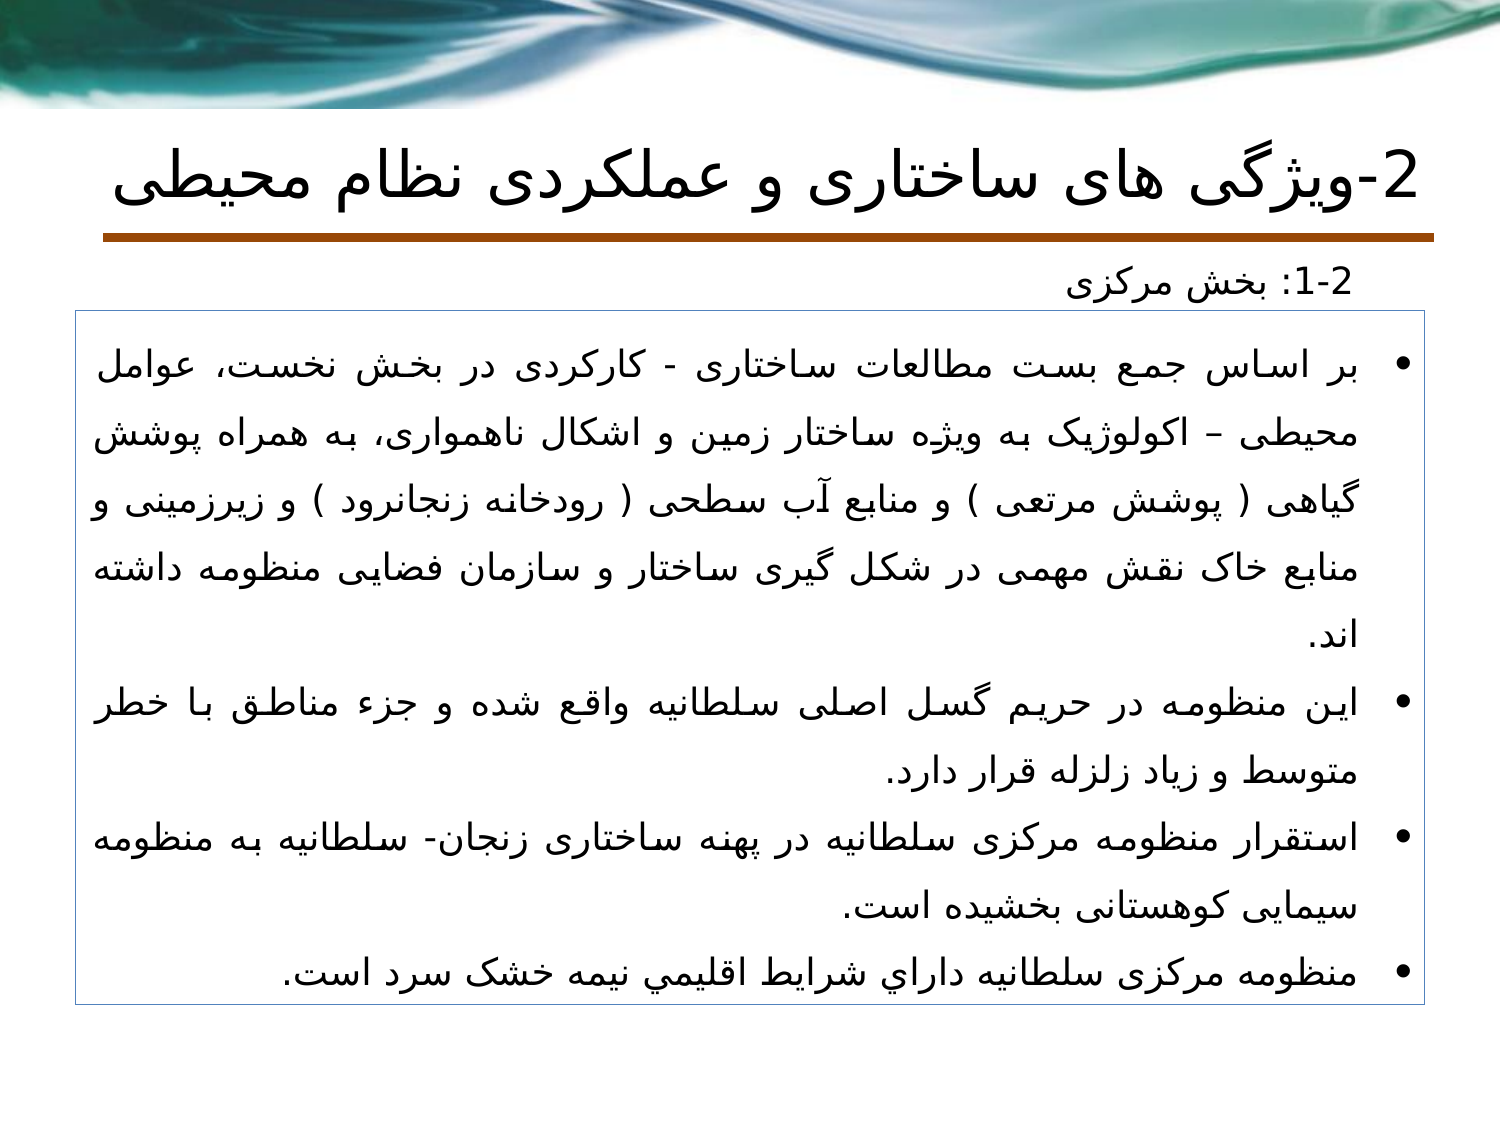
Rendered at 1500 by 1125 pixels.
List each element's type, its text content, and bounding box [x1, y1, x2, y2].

list بر اساس جمع بست مطالعات ساختاری - کارکردی در بخش نخست، عوامل محیطی – اکولوژیک به ویژه ساختار زمین و اشکال ناهمواری، به همراه پوشش گیاهی ( پوشش مرتعی ) و منابع آب سطحی ( رودخانه زنجانرود ) و زیرزمینی و منابع خاک نقش مهمی در شکل گیری ساختار و سازمان فضایی منظومه داشته اند. این منظومه در حریم گسل اصلی سلطانیه واقع شده و جزء مناطق با خطر متوسط و زیاد زلزله قرار دارد. استقرار منظومه مرکزی سلطانیه در پهنه ساختاری زنجان- سلطانیه به منظومه سیمایی کوهستانی بخشیده است. منظومه مرکزی سلطانیه داراي شرايط اقليمي نیمه خشک سرد است. [75, 310, 1425, 1005]
picture [0, 0, 1500, 109]
text_box 1-2: بخش مرکزی [1050, 249, 1369, 310]
title 2-ویژگی های ساختاری و عملکردی نظام محیطی [87, 125, 1438, 238]
